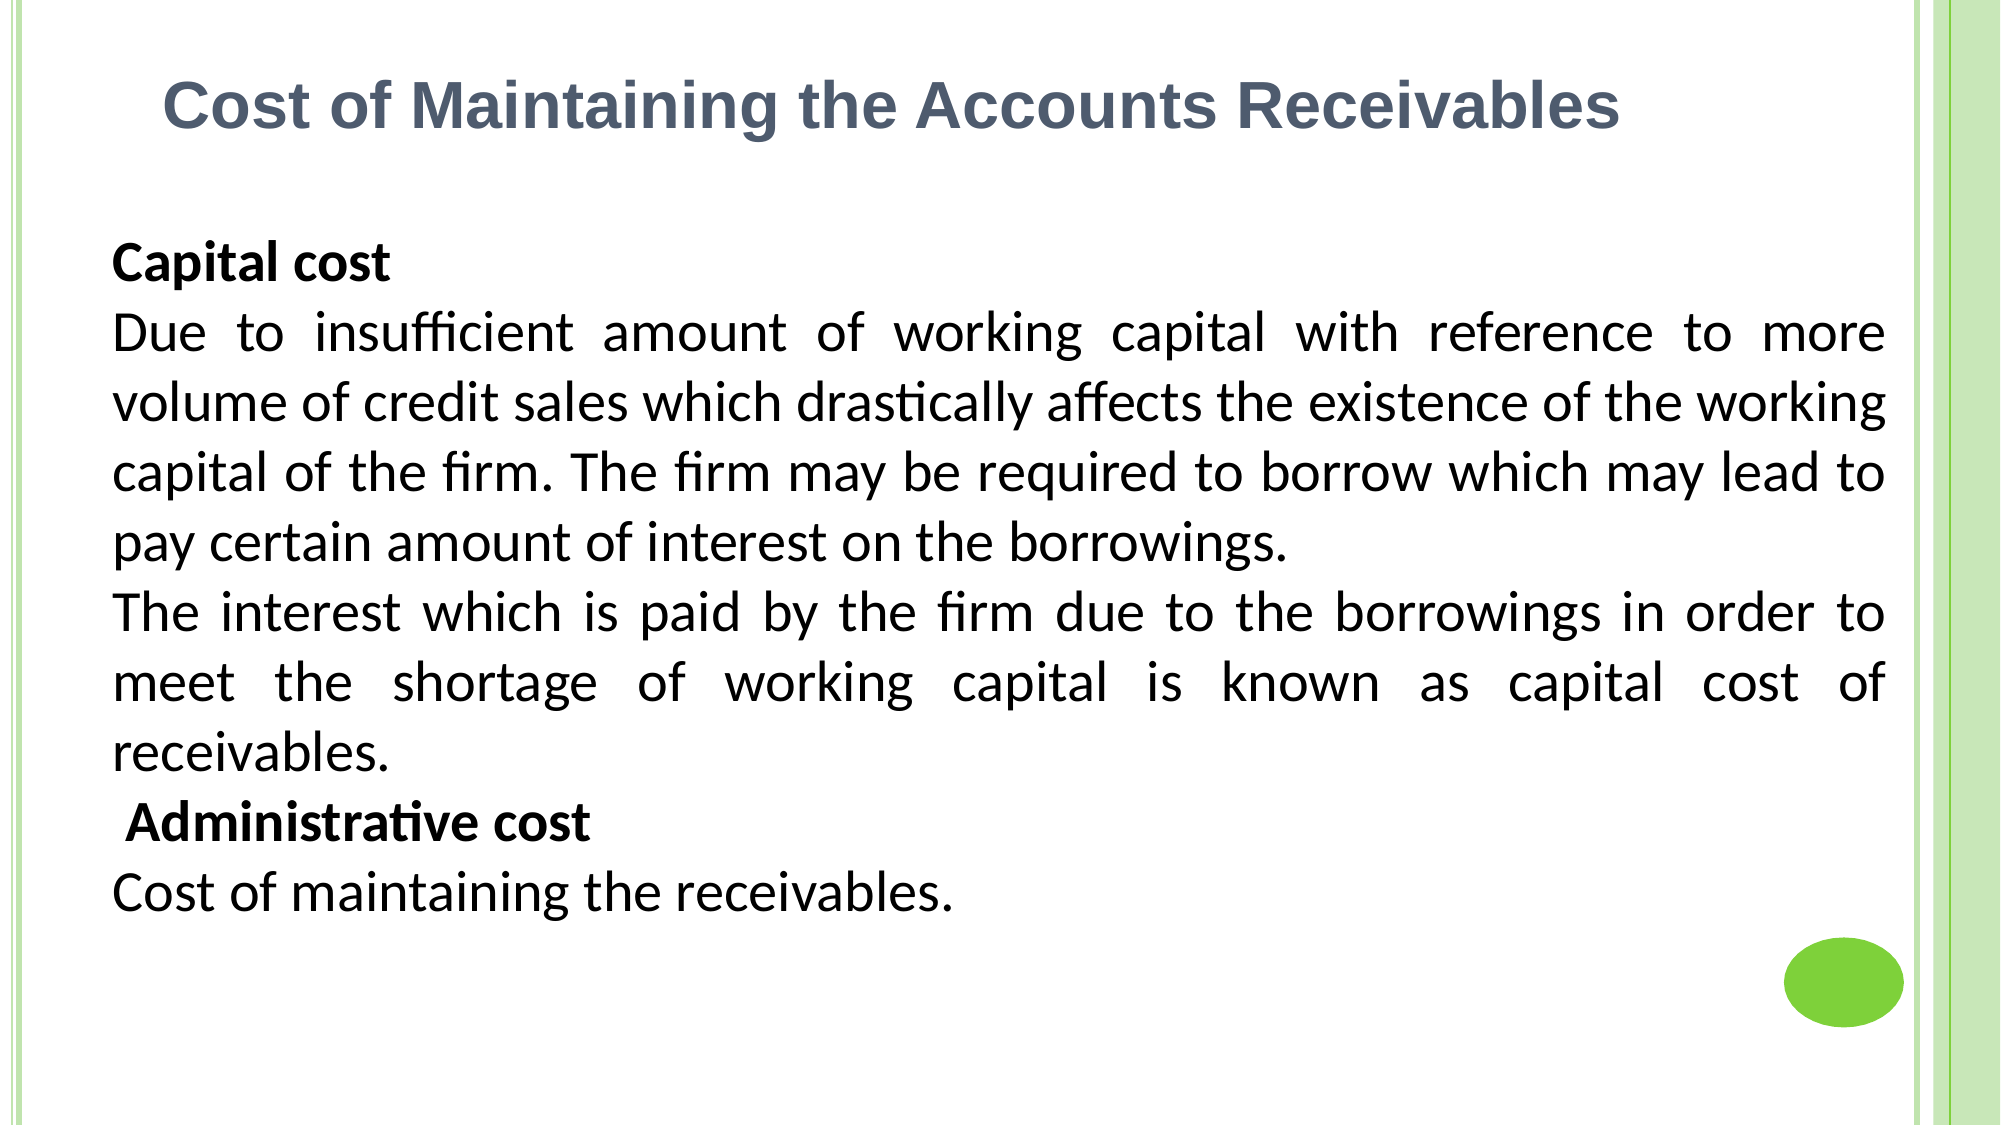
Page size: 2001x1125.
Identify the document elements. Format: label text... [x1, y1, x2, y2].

list Capital cost Due to insufficient amount of working capital with reference to more volume of credit sales which drastically affects the existence of the working capital of the firm. The firm may be required to borrow which may lead to pay certain amount of interest on the borrowings. The interest which is paid by the firm due to the borrowings in order to meet the shortage of working capital is known as capital cost of receivables. Administrative cost Cost of maintaining the receivables. [112, 223, 1888, 1001]
title Cost of Maintaining the Accounts Receivables [162, 61, 1713, 223]
